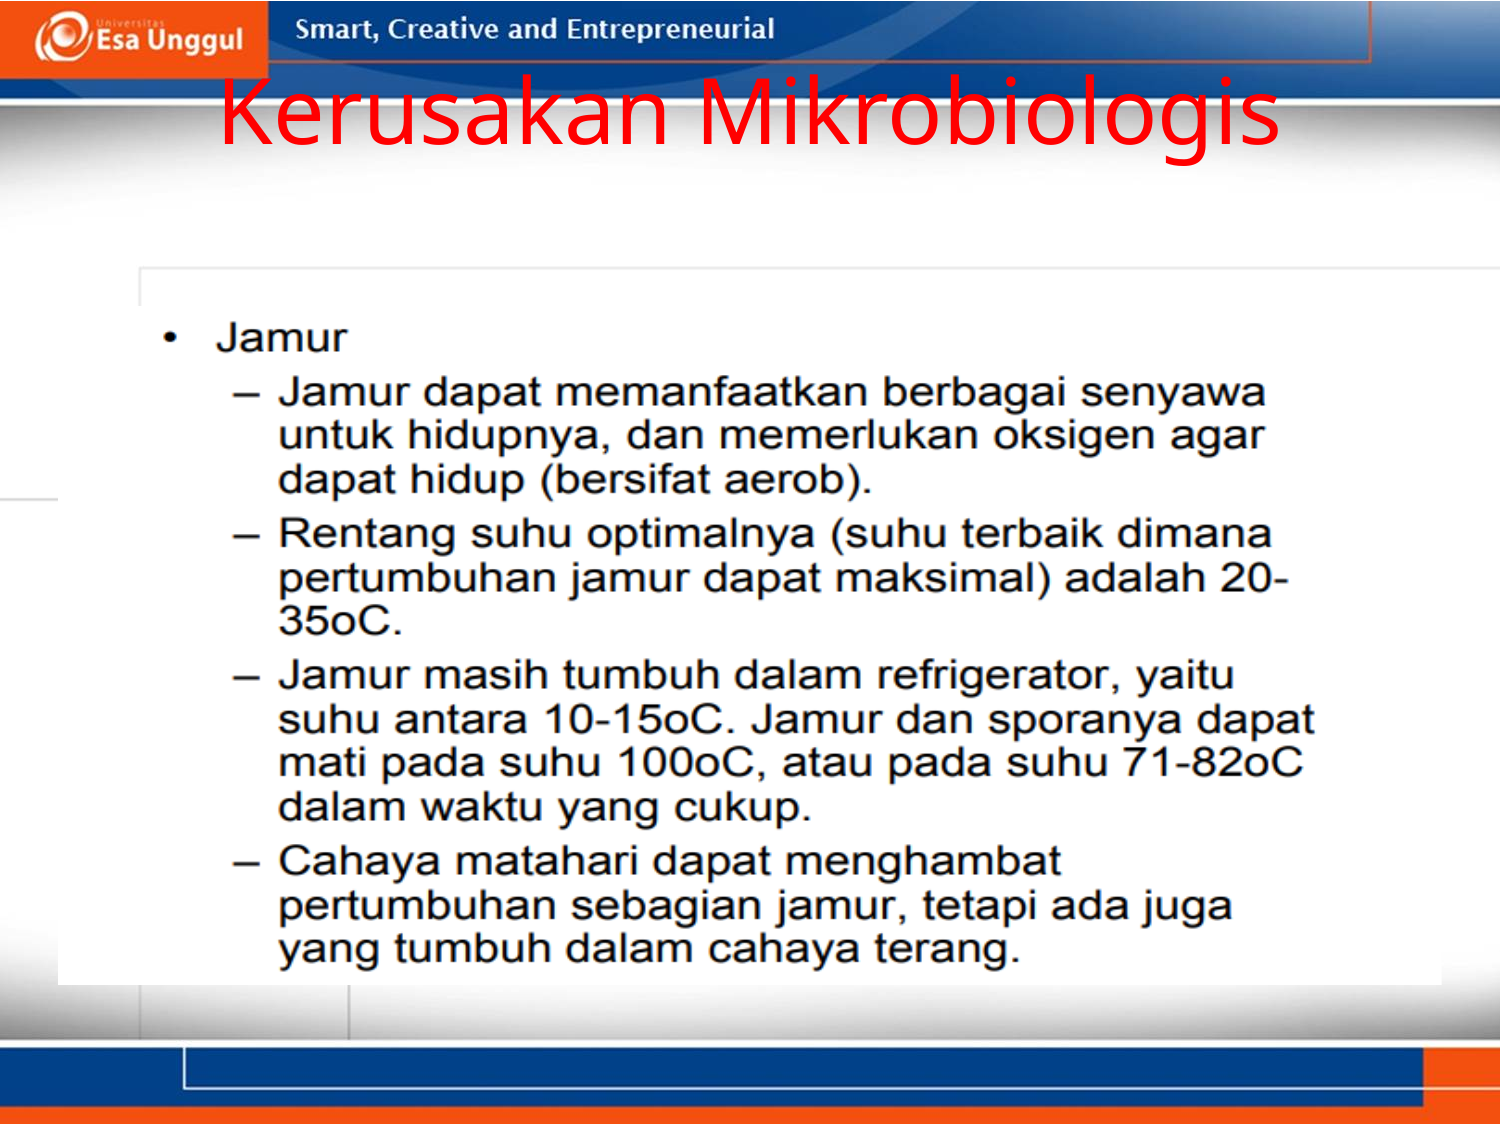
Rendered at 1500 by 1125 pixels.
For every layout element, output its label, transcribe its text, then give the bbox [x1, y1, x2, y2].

picture [0, 1, 1500, 1124]
title Kerusakan Mikrobiologis [75, 45, 1425, 233]
